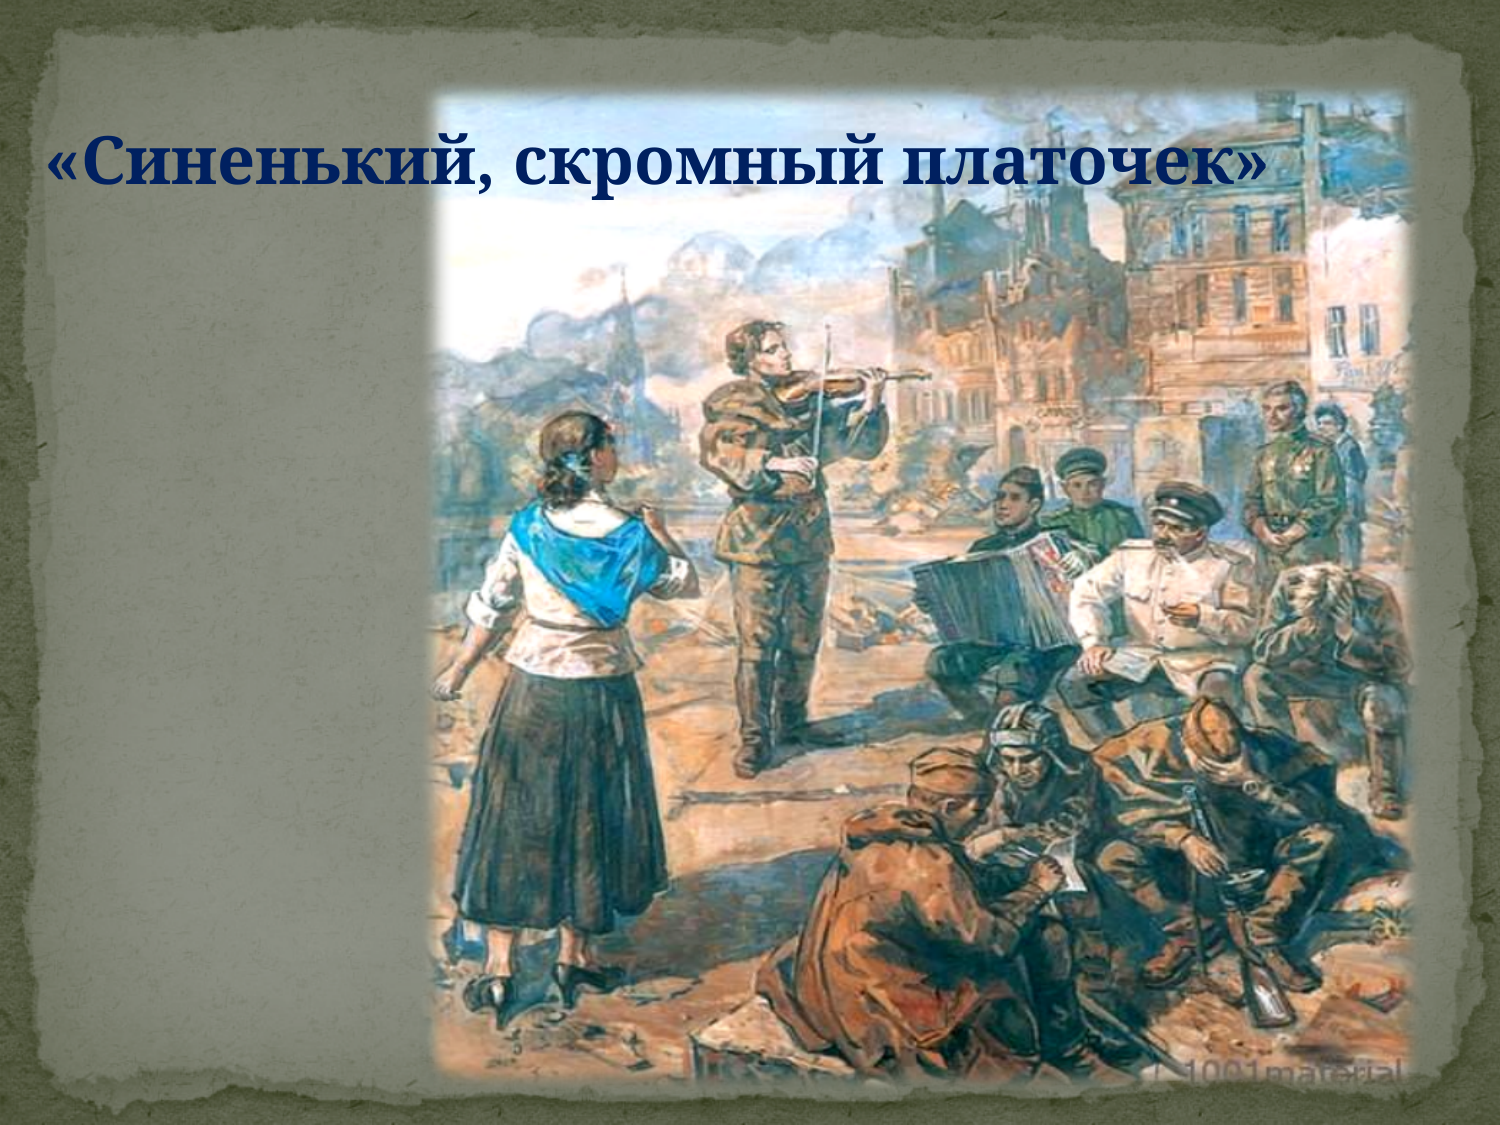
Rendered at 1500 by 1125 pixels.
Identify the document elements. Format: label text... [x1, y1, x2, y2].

picture [421, 80, 1423, 1094]
list «Синенький, скромный платочек» [1434, 90, 1438, 492]
list «Синенький, скромный платочек» [29, 90, 408, 492]
